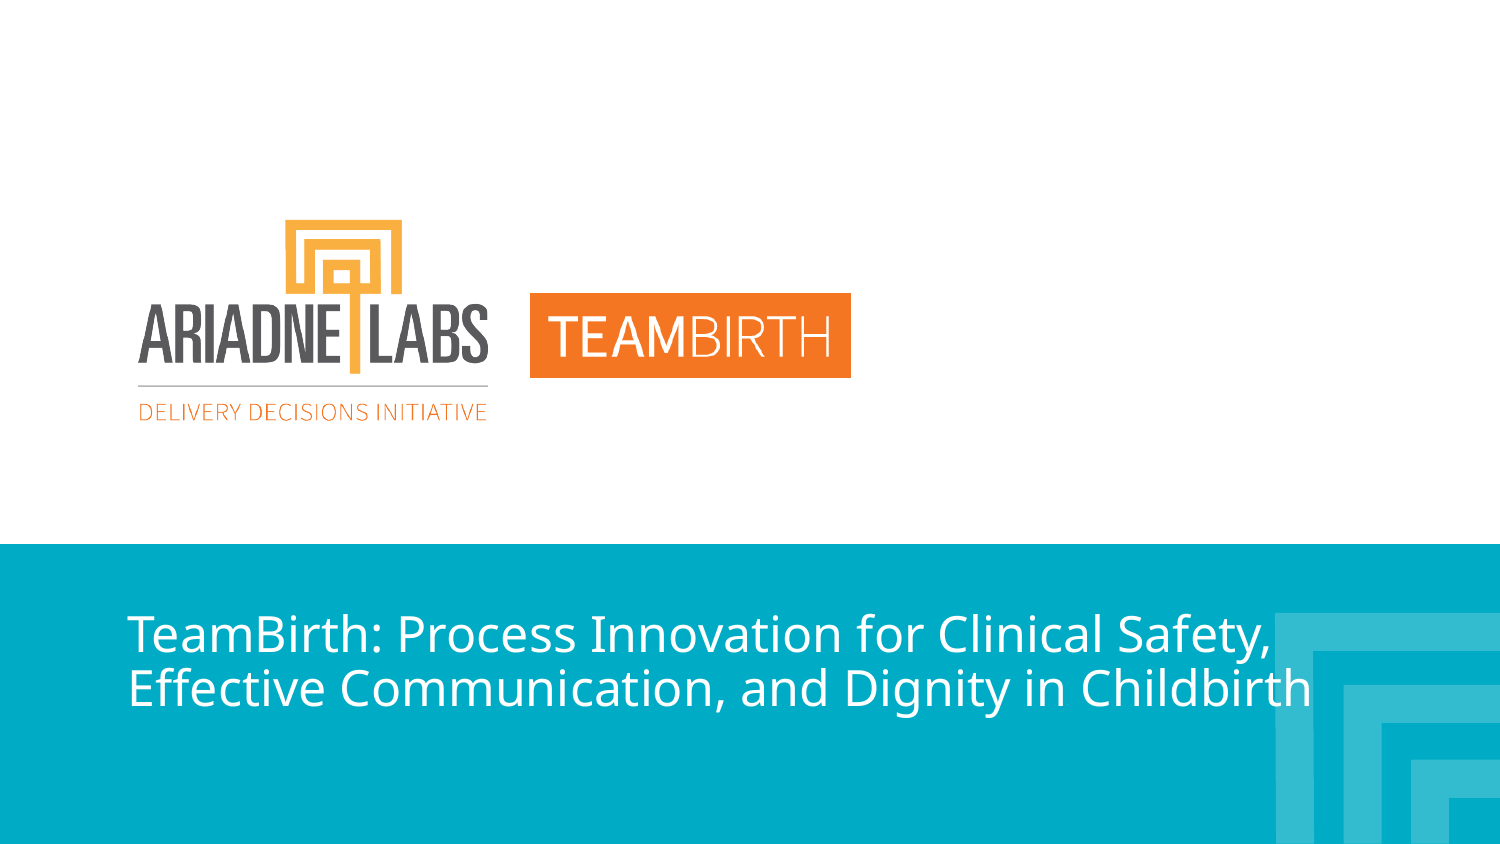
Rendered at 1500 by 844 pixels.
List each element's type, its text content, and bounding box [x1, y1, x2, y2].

text_box TeamBirth: Process Innovation for Clinical Safety, Effective Communication, and Dignity in Childbirth [112, 601, 1388, 725]
text_box [0, 0, 1500, 544]
picture [530, 293, 852, 378]
picture [138, 218, 488, 423]
